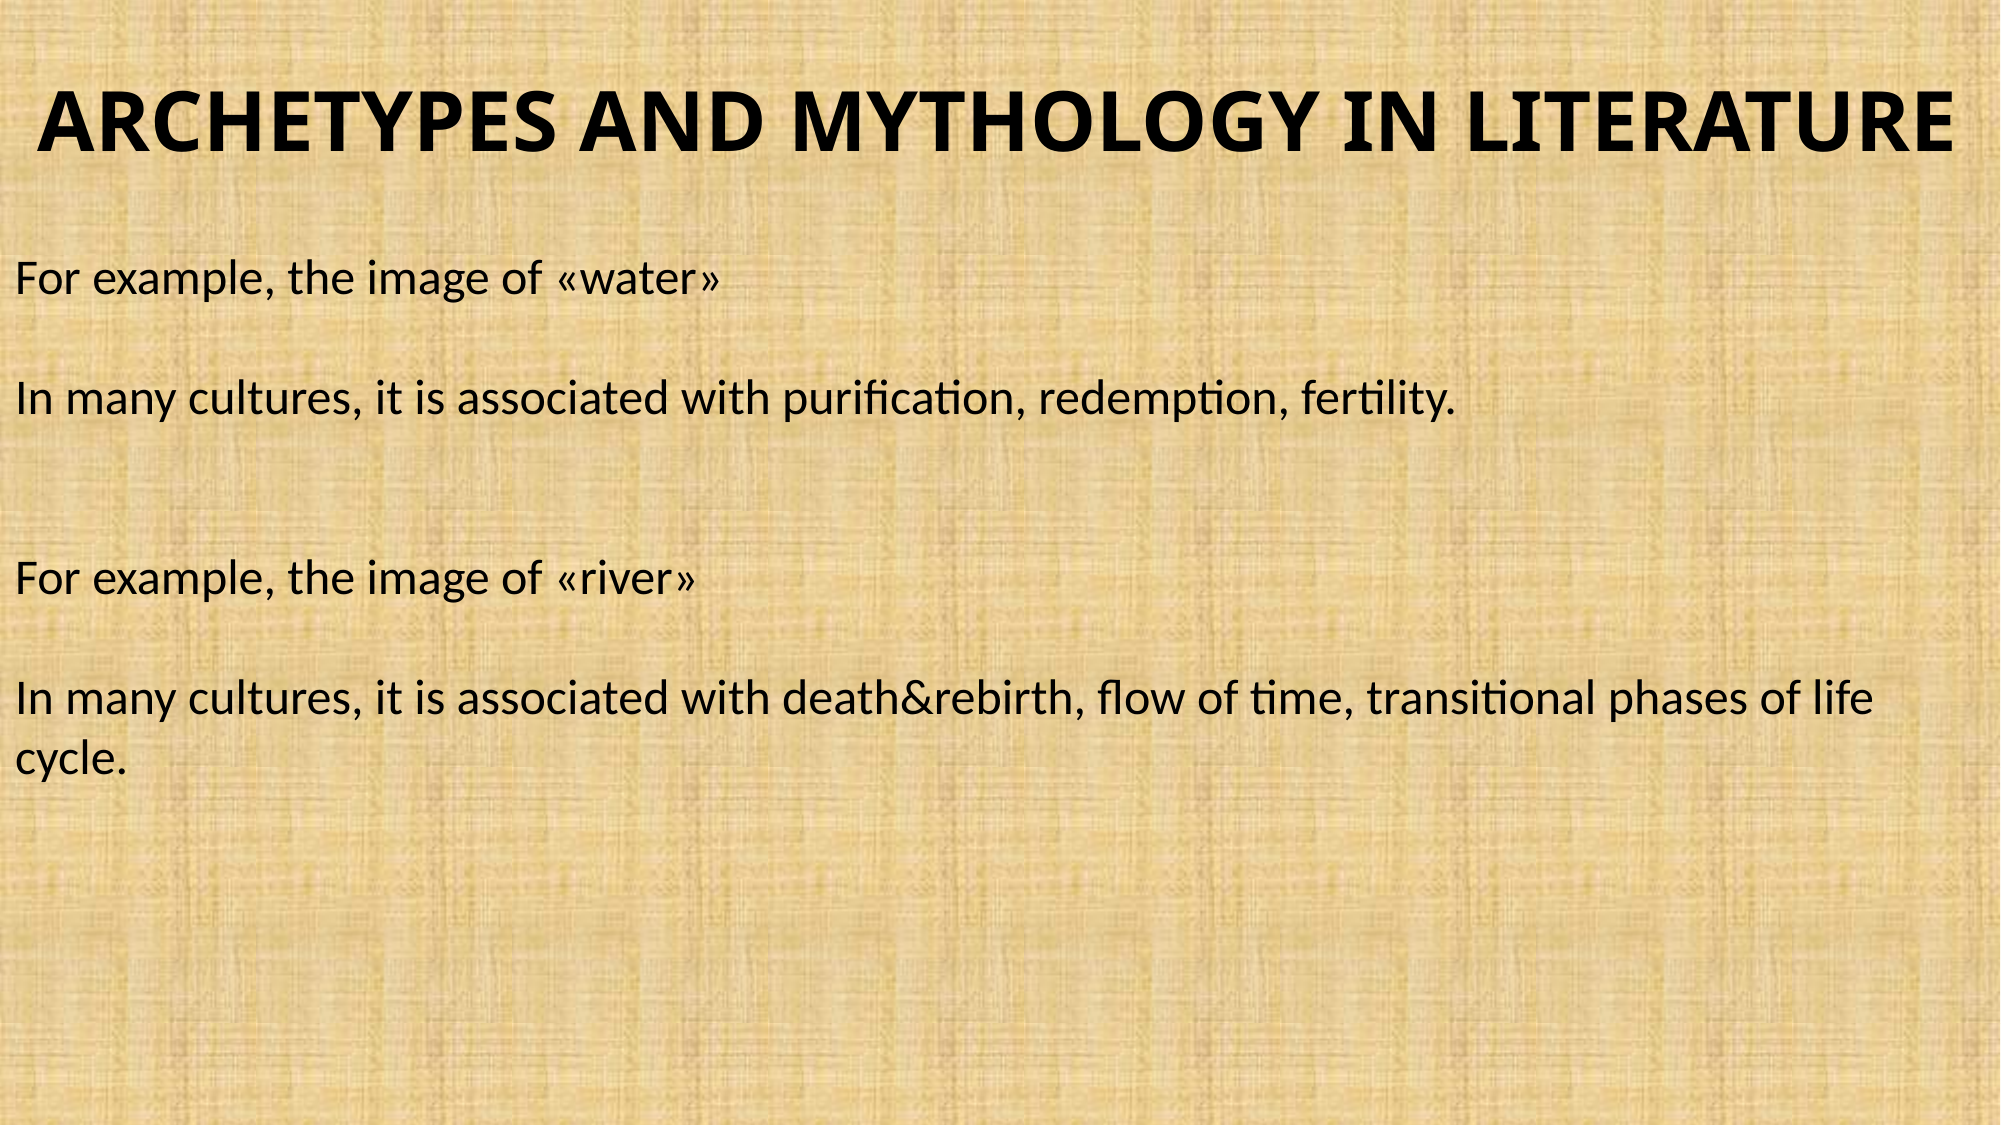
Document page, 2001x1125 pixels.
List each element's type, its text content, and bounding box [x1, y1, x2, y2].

subtitle For example, the image of «water» In many cultures, it is associated with purification, redemption, fertility. For example, the image of «river» In many cultures, it is associated with death&rebirth, flow of time, transitional phases of life cycle. [0, 176, 1966, 1125]
title ARCHETYPES AND MYTHOLOGY IN LITERATURE [0, 26, 1997, 177]
picture [0, 0, 2001, 1125]
